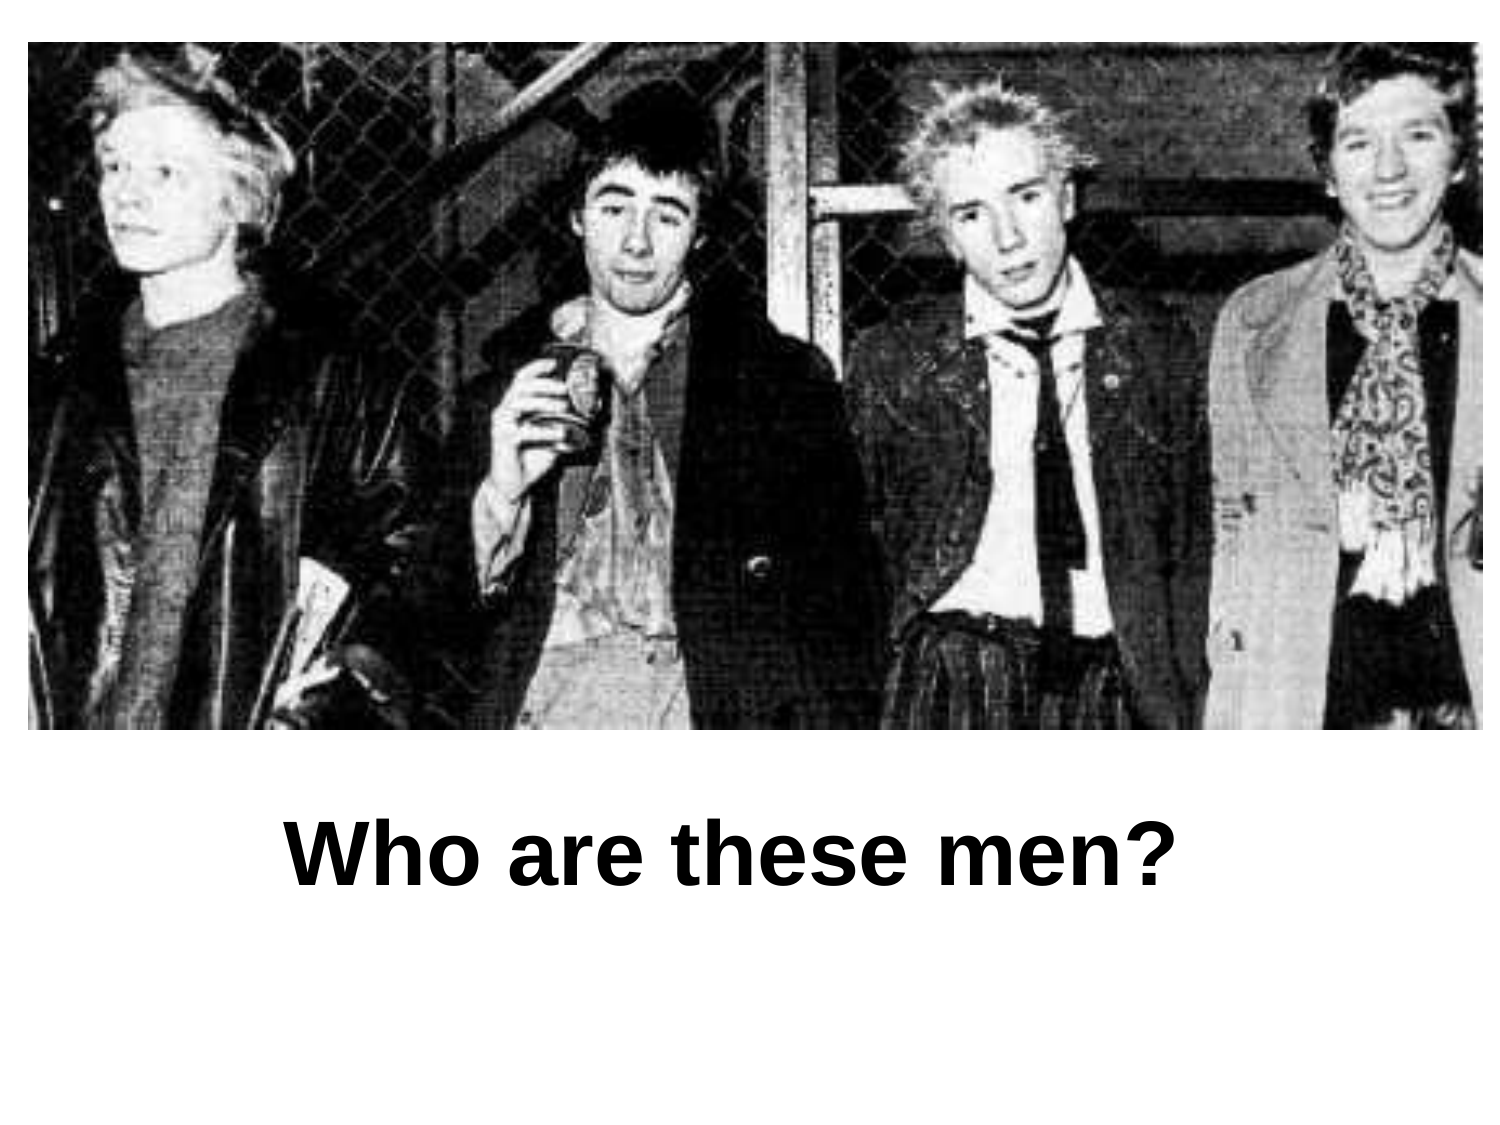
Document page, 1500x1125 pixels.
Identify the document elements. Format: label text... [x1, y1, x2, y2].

picture [27, 42, 1483, 730]
text_box Who are these men? [135, 786, 1329, 912]
